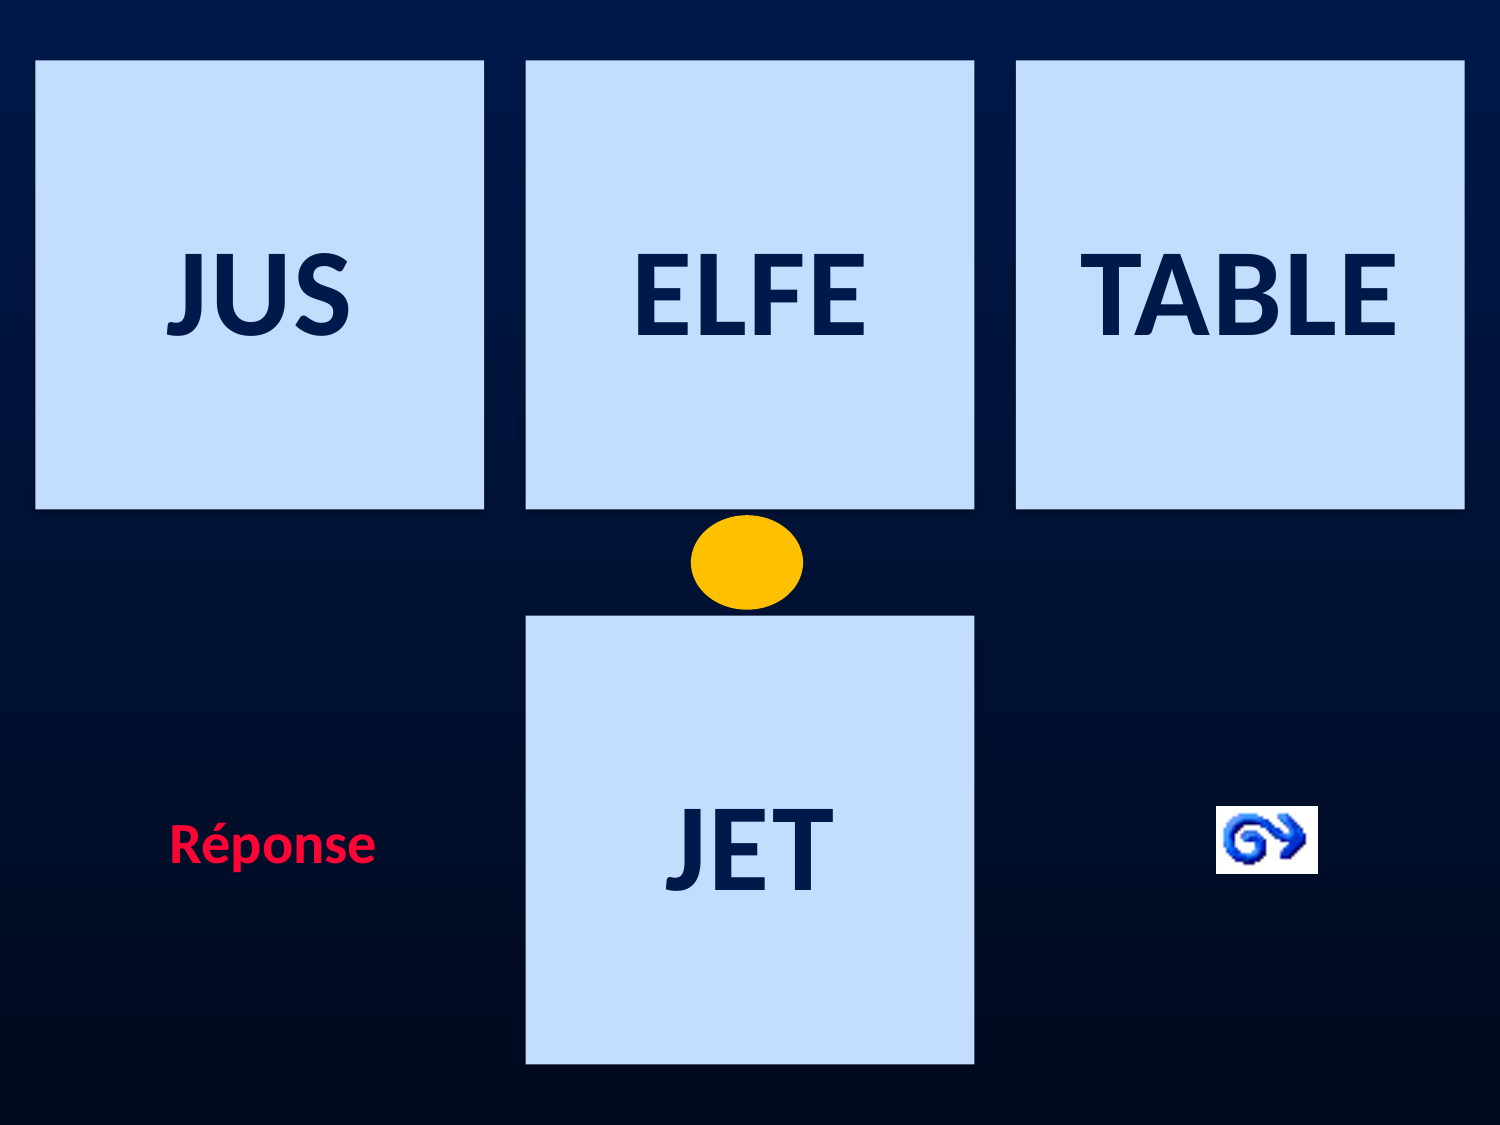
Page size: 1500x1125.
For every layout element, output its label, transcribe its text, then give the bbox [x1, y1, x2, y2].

text_box [0, 0, 1500, 1125]
picture [1216, 806, 1318, 874]
text_box Réponse [154, 797, 393, 883]
text_box [688, 513, 806, 612]
